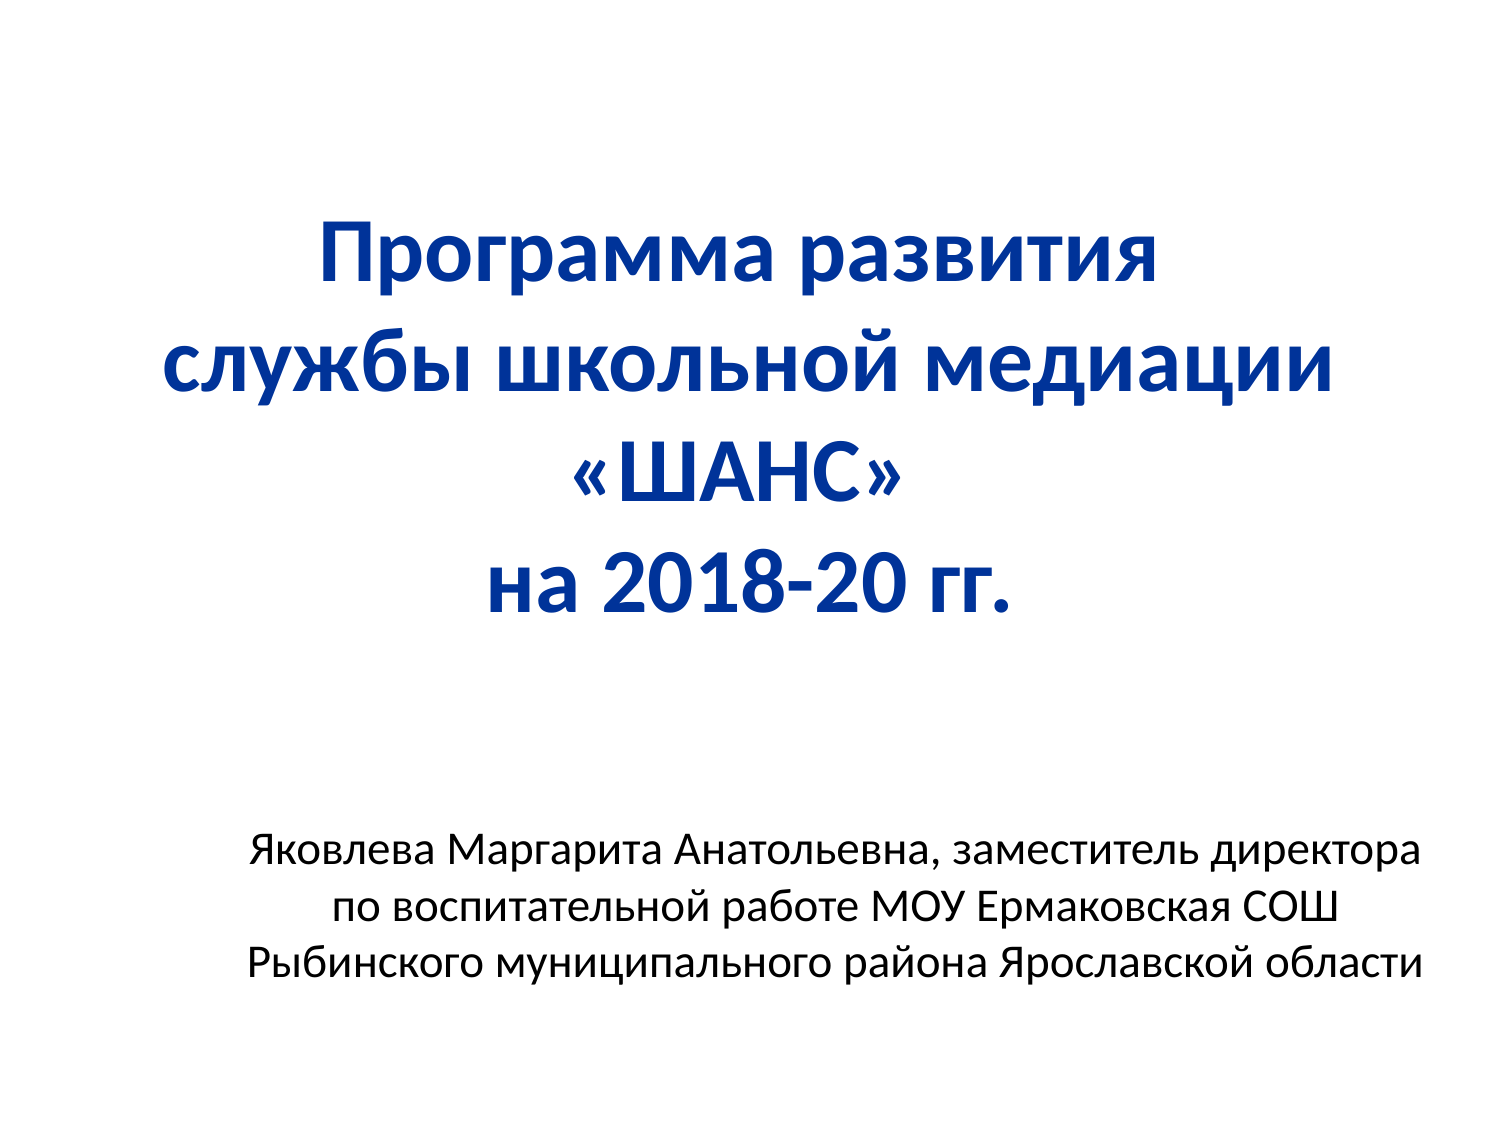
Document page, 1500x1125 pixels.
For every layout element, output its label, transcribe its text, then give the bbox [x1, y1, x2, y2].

subtitle Яковлева Маргарита Анатольевна, заместитель директора по воспитательной работе МОУ Ермаковская СОШ Рыбинского муниципального района Ярославской области [225, 810, 1447, 1012]
title Программа развития службы школьной медиации «ШАНС» на 2018-20 гг. [112, 175, 1388, 645]
